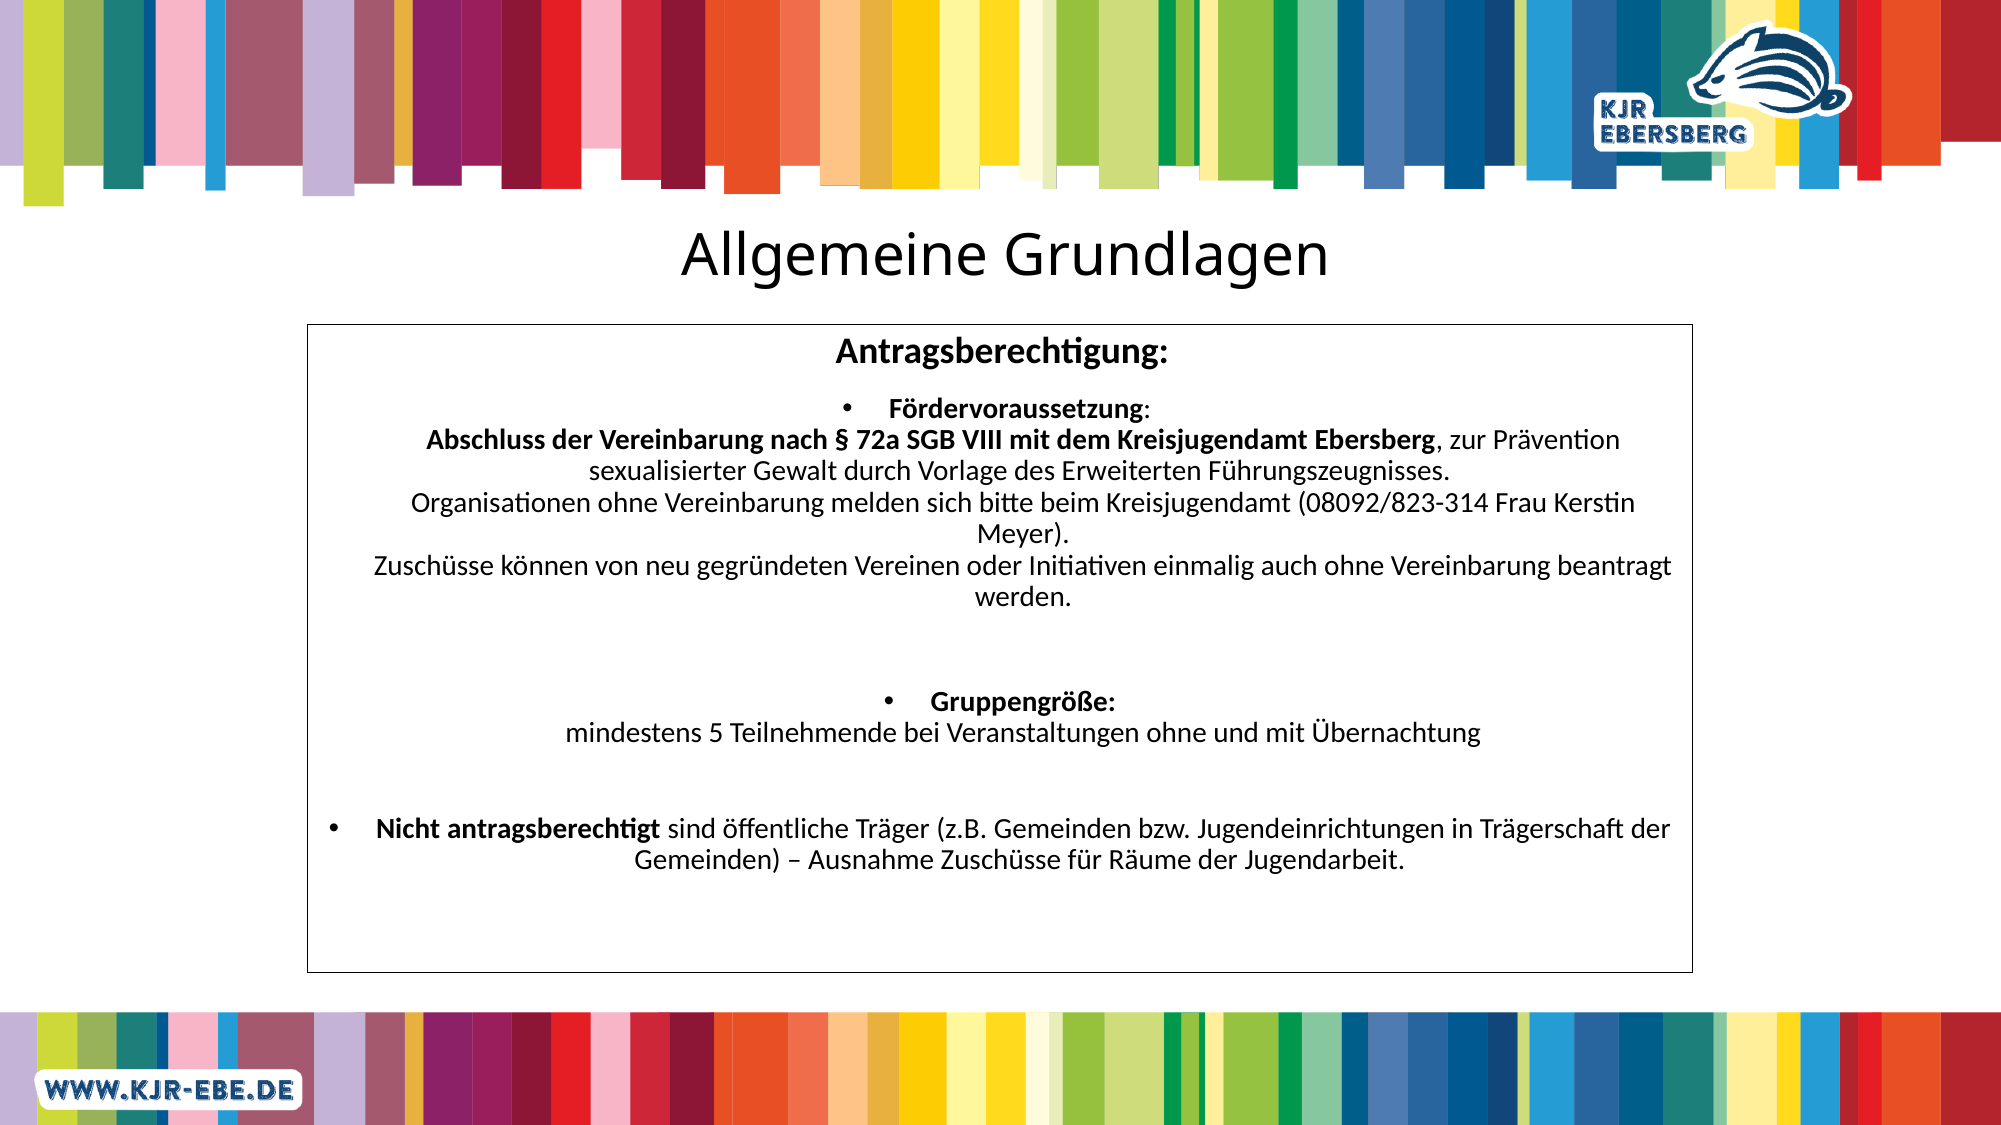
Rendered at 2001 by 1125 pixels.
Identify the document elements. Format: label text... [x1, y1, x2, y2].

picture [0, 0, 2001, 220]
text_box Antragsberechtigung: Fördervoraussetzung: Abschluss der Vereinbarung nach § 72a SGB VIII mit dem Kreisjugendamt Ebersberg, zur Prävention sexualisierter Gewalt durch Vorlage des Erweiterten Führungszeugnisses. Organisationen ohne Vereinbarung melden sich bitte beim Kreisjugendamt (08092/823-314 Frau Kerstin Meyer). Zuschüsse können von neu gegründeten Vereinen oder Initiativen einmalig auch ohne Vereinbarung beantragt werden. Gruppengröße: mindestens 5 Teilnehmende bei Veranstaltungen ohne und mit Übernachtung Nicht antragsberechtigt sind öffentliche Träger (z.B. Gemeinden bzw. Jugend­einrichtungen in Trägerschaft der Gemeinden) – Ausnahme Zuschüsse für Räume der Jugendarbeit. [307, 324, 1693, 973]
title Allgemeine Grundlagen [143, 220, 1869, 296]
picture [0, 1000, 2001, 1125]
